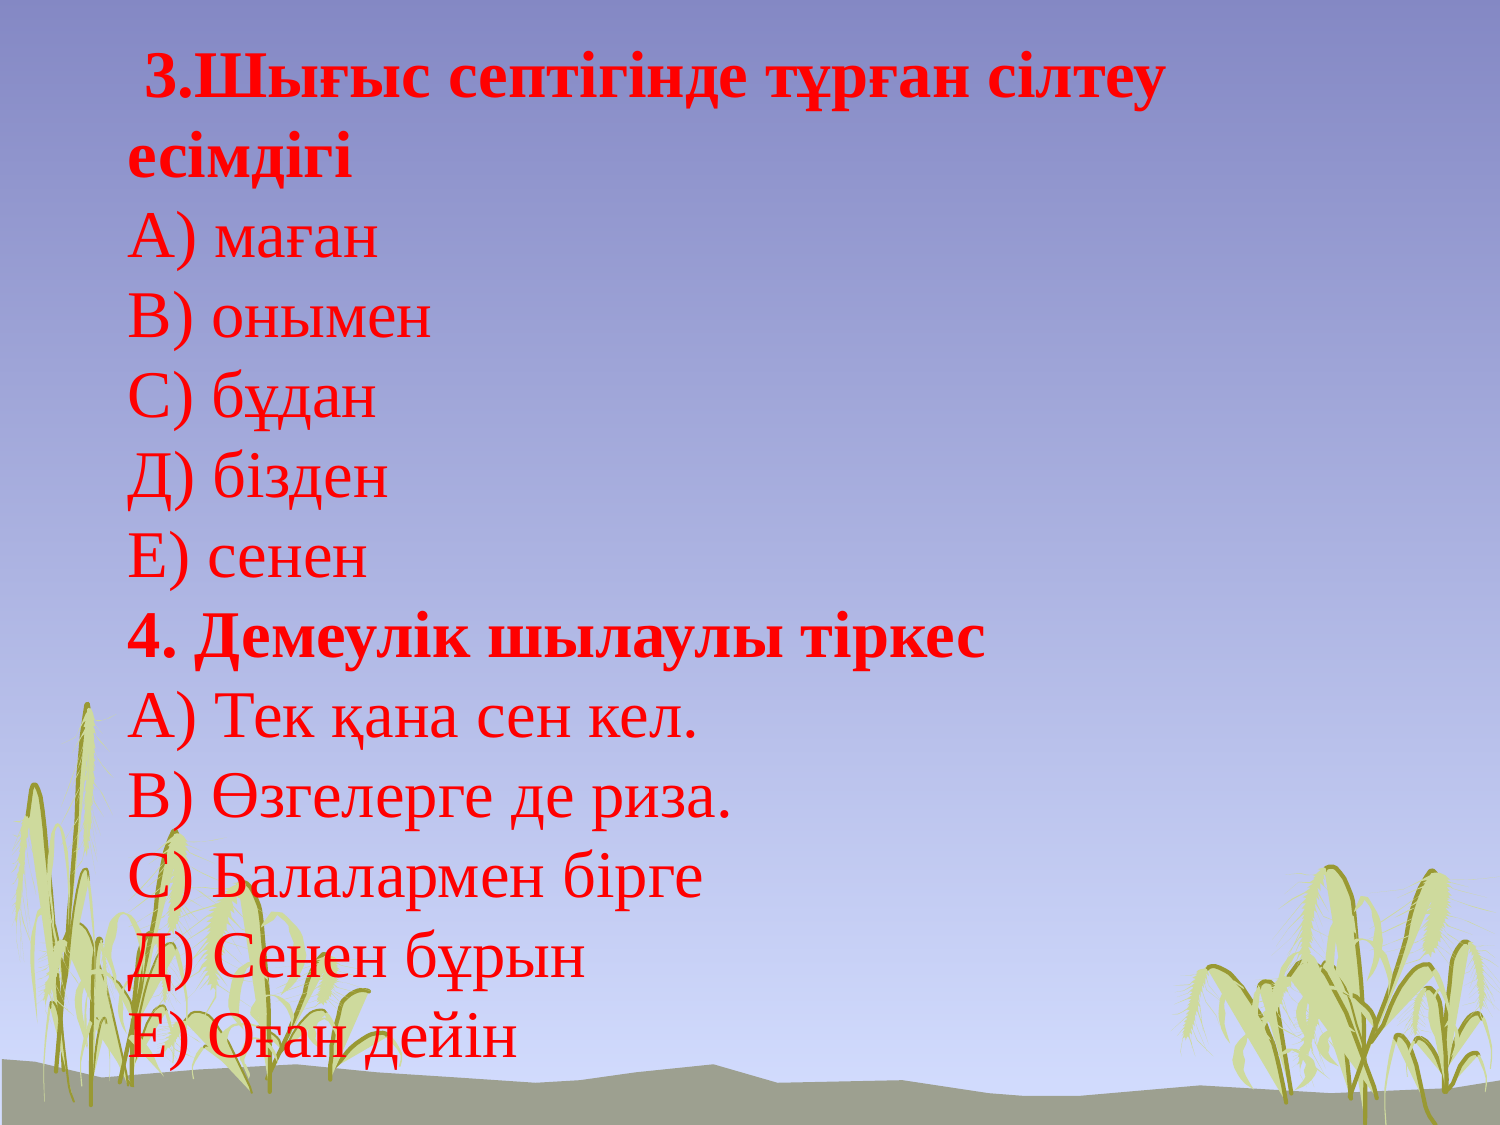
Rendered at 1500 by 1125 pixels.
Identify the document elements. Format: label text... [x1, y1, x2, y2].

title 3.Шығыс септігінде тұрған сілтеу есімдігі А) маған В) онымен С) бұдан Д) бізден Е) сенен 4. Демеулік шылаулы тіркес А) Тек қана сен кел. В) Өзгелерге де риза. С) Балалармен бірге Д) Сенен бұрын Е) Оған дейін [112, 527, 1388, 915]
